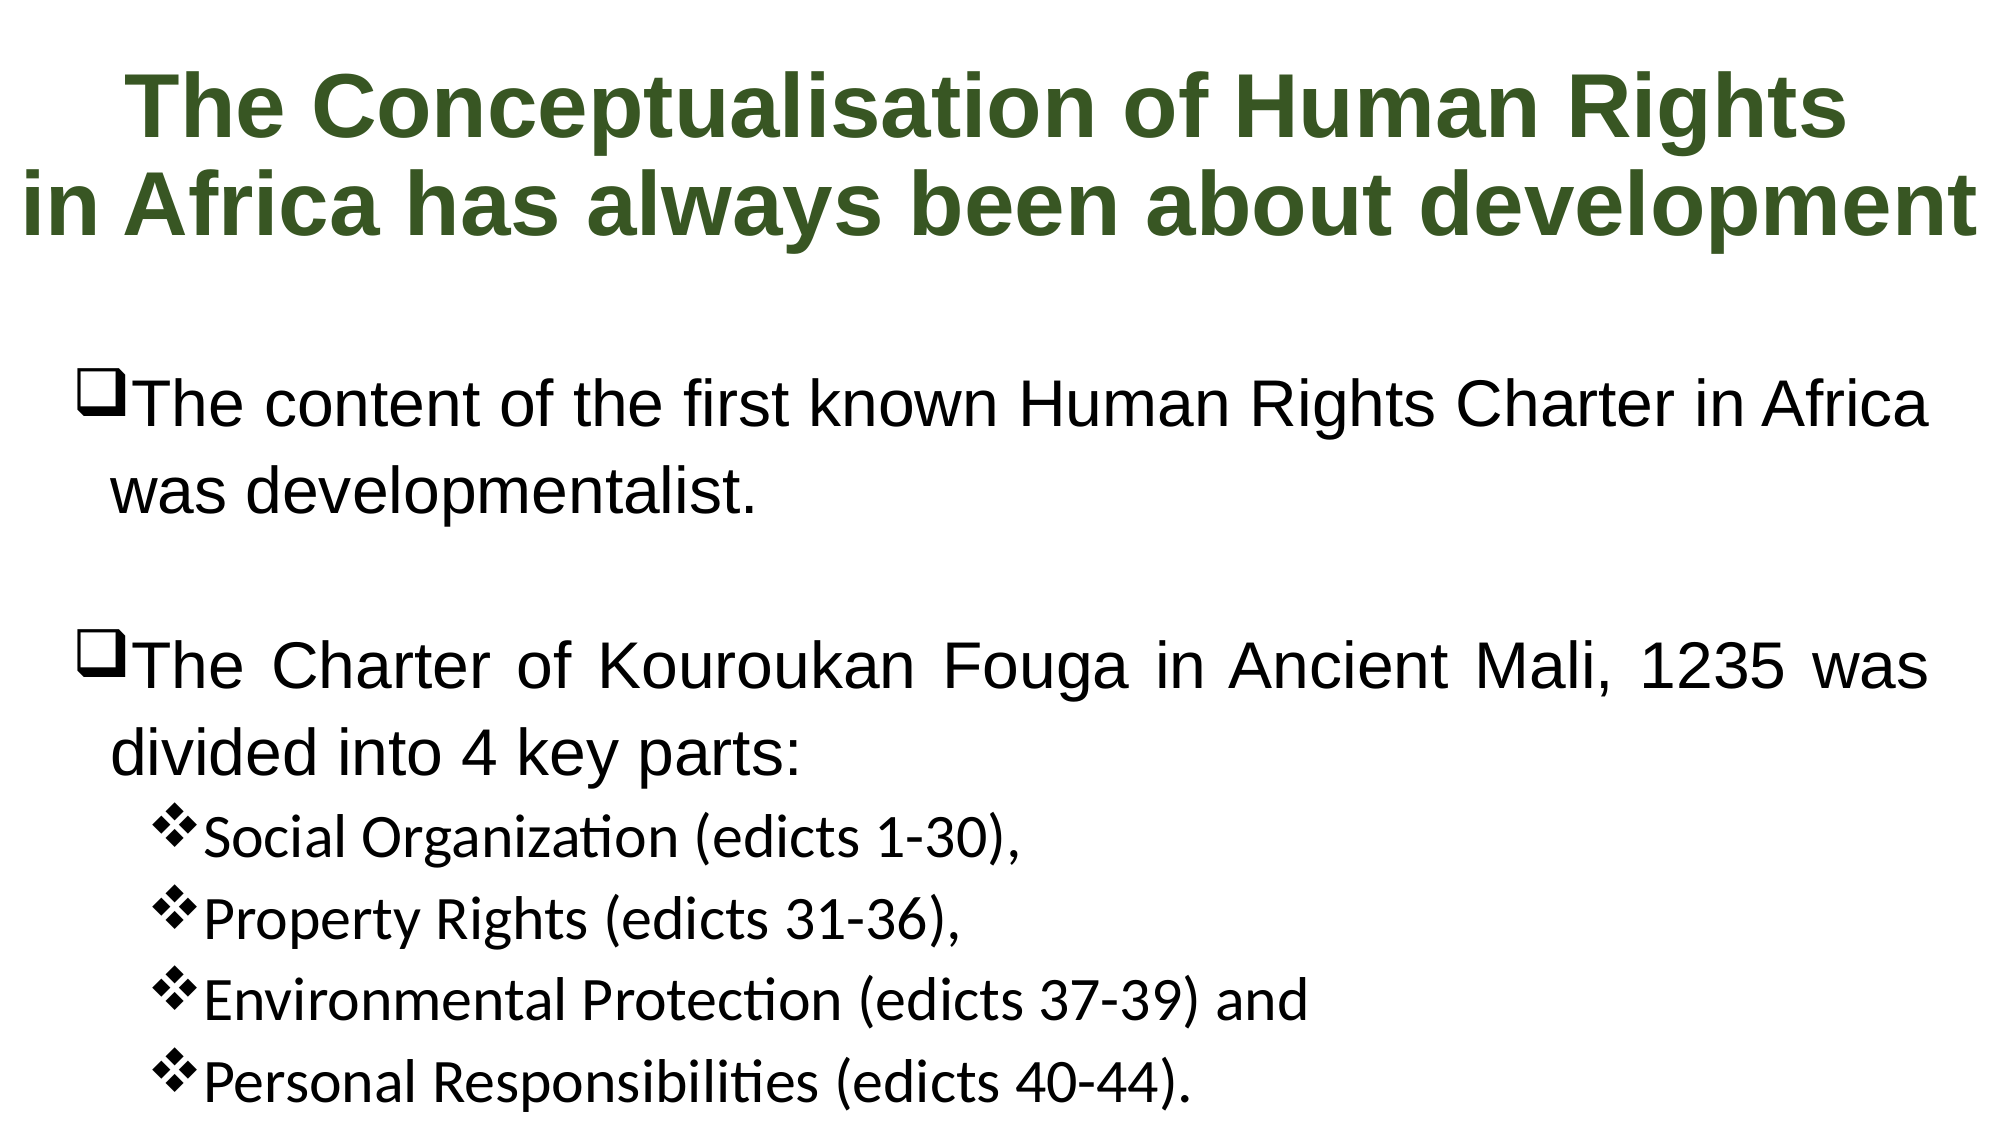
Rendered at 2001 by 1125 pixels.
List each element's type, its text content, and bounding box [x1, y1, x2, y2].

list The content of the first known Human Rights Charter in Africa was developmentalist. The Charter of Kouroukan Fouga in Ancient Mali, 1235 was divided into 4 key parts: Social Organization (edicts 1-30), Property Rights (edicts 31-36), Environmental Protection (edicts 37-39) and Personal Responsibilities (edicts 40-44). [57, 345, 1948, 1125]
title The Conceptualisation of Human Rights in Africa has always been about development [0, 43, 2000, 369]
